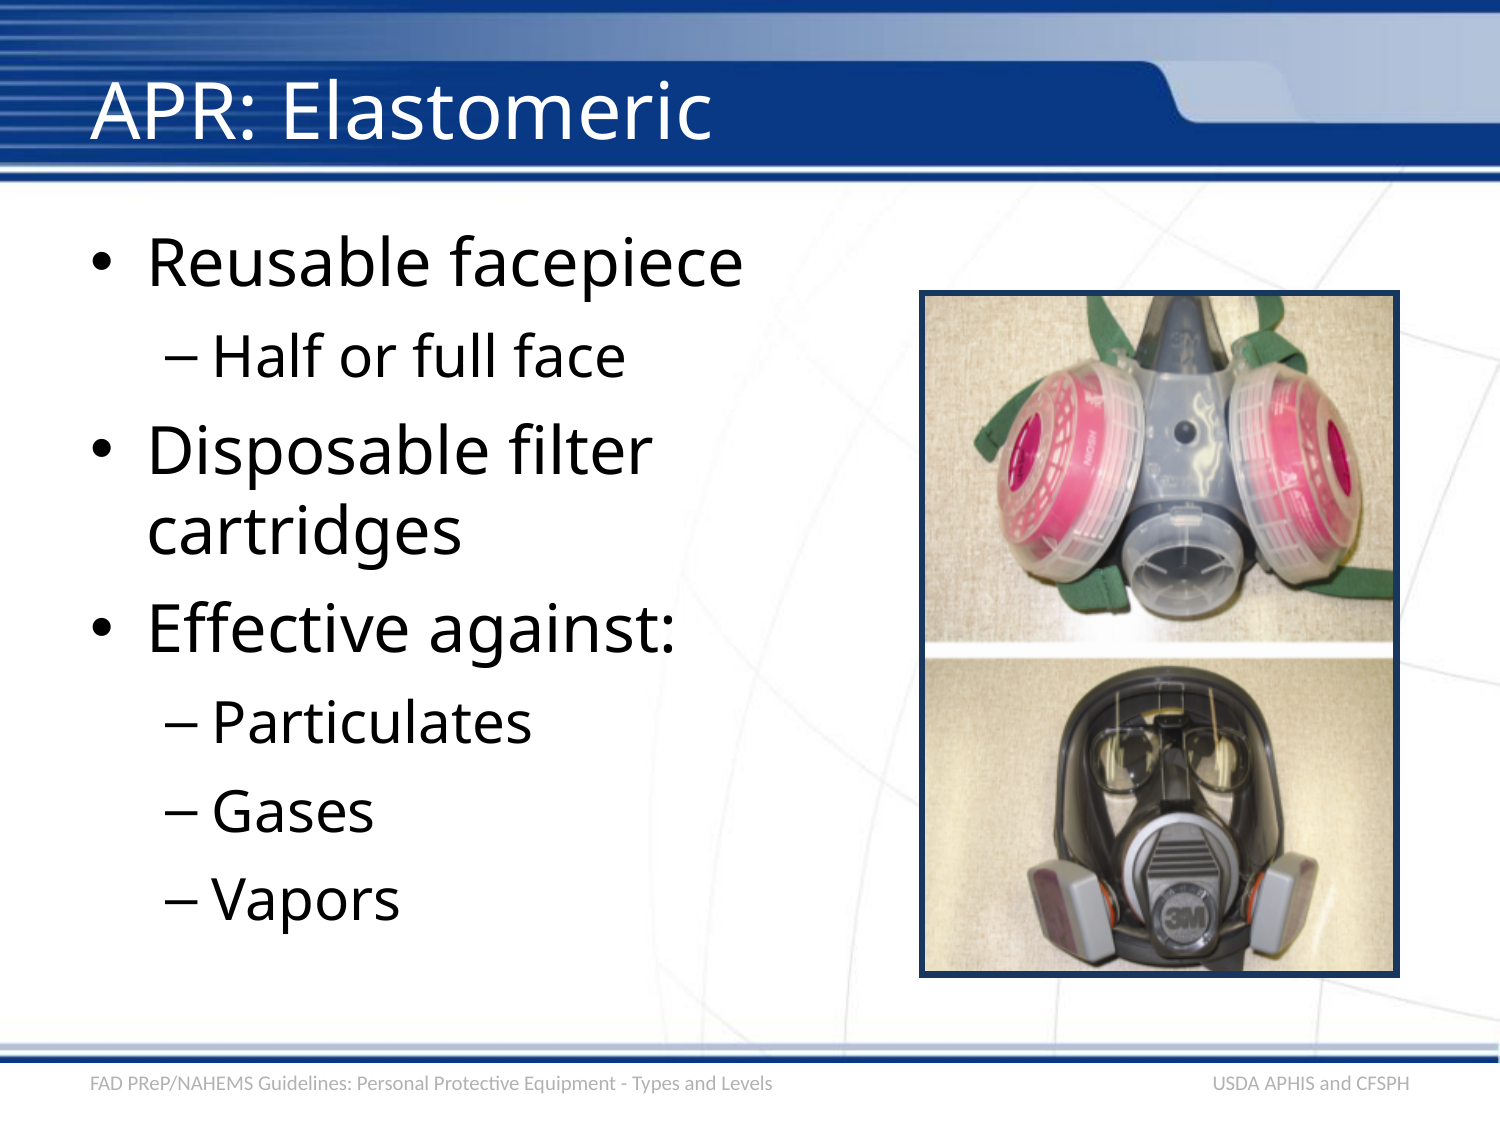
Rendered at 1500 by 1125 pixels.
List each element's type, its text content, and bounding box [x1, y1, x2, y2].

footer FAD PReP/NAHEMS Guidelines: Personal Protective Equipment - Types and Levels [75, 1042, 825, 1103]
title APR: Elastomeric [75, 24, 1425, 163]
list Reusable facepiece Half or full face Disposable filter cartridges Effective against: Particulates Gases Vapors [75, 212, 1425, 1025]
picture [0, 0, 1500, 1063]
slide_number USDA APHIS and CFSPH [1074, 1042, 1425, 1103]
